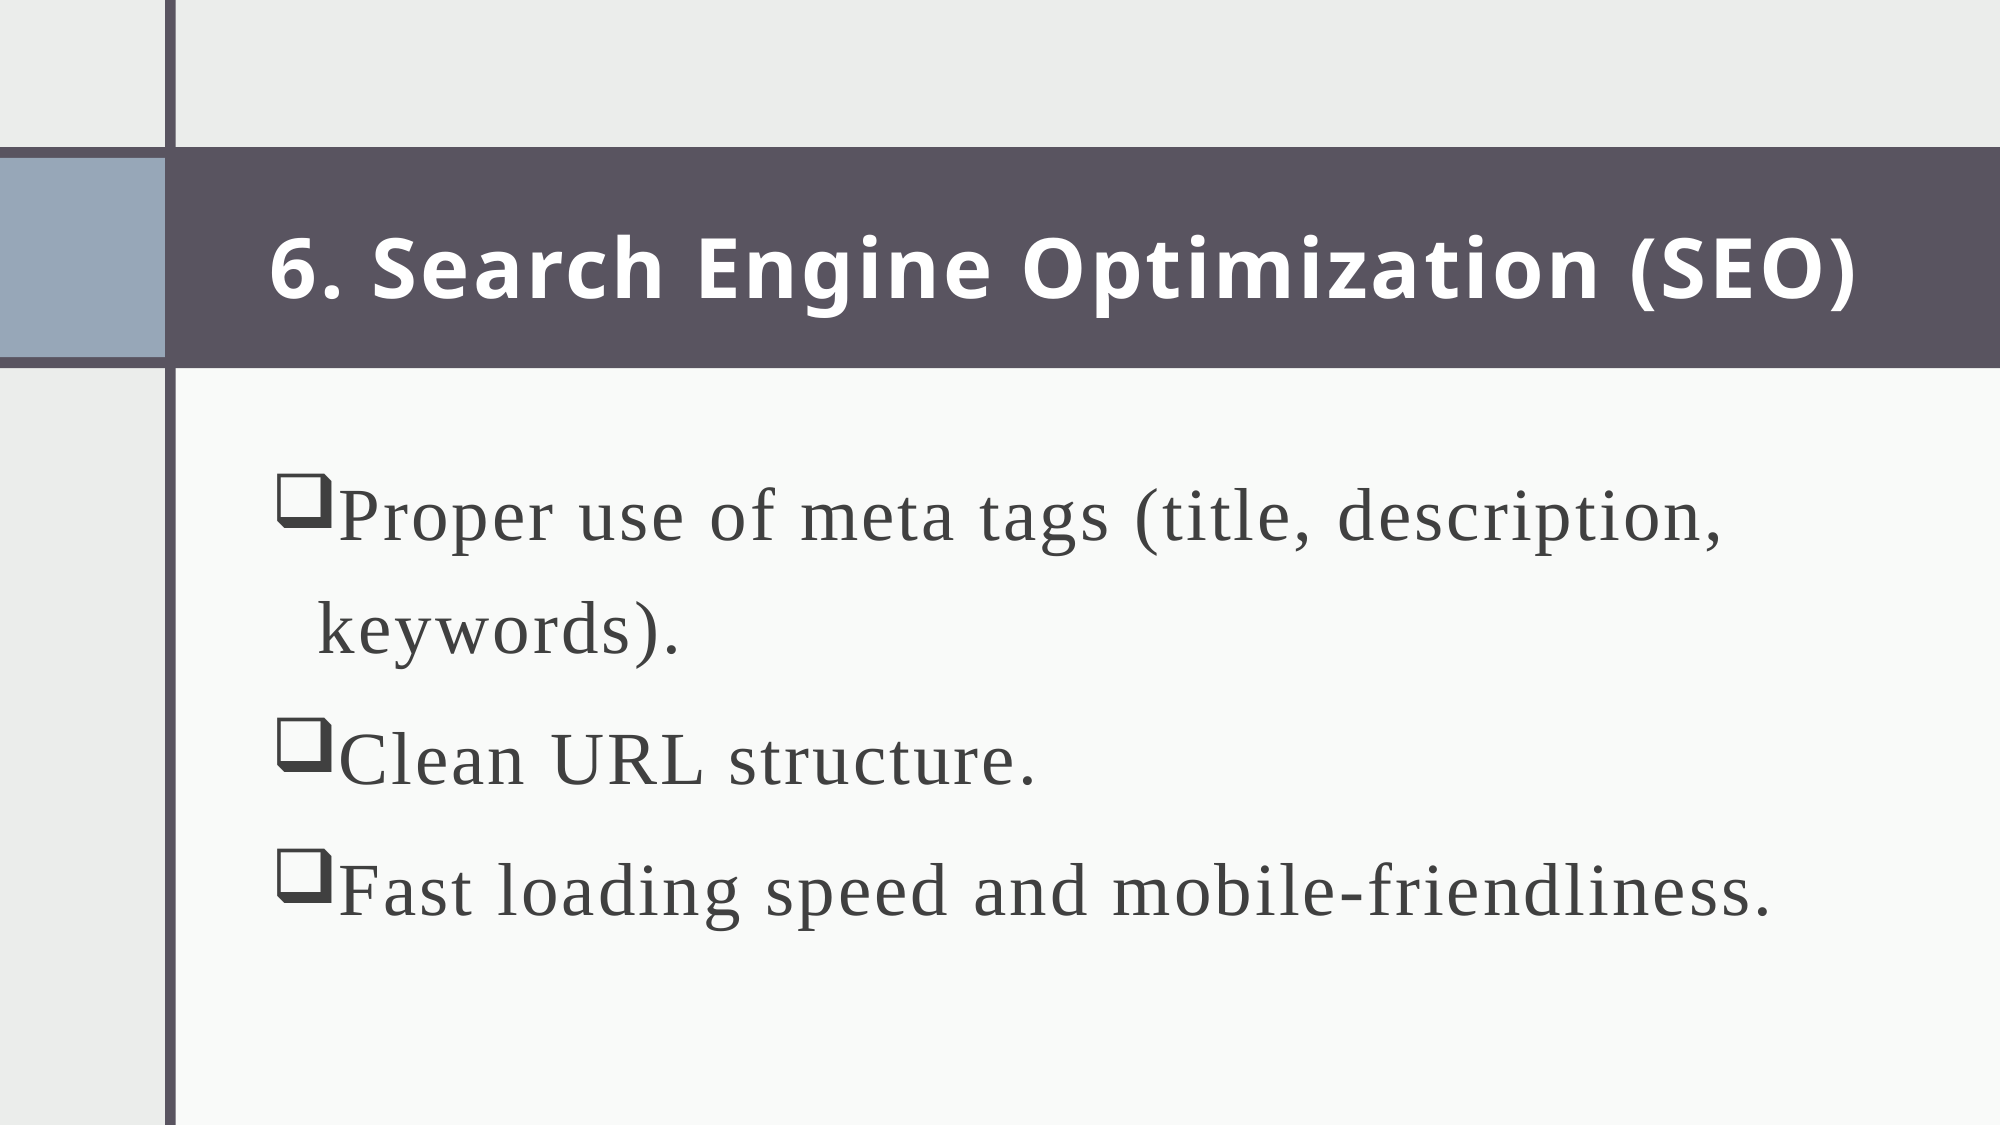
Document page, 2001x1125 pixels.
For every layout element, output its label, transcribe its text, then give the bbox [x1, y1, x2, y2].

list Proper use of meta tags (title, description, keywords). Clean URL structure. Fast loading speed and mobile-friendliness. [253, 425, 1932, 1035]
title 6. Search Engine Optimization (SEO) [251, 157, 1895, 358]
